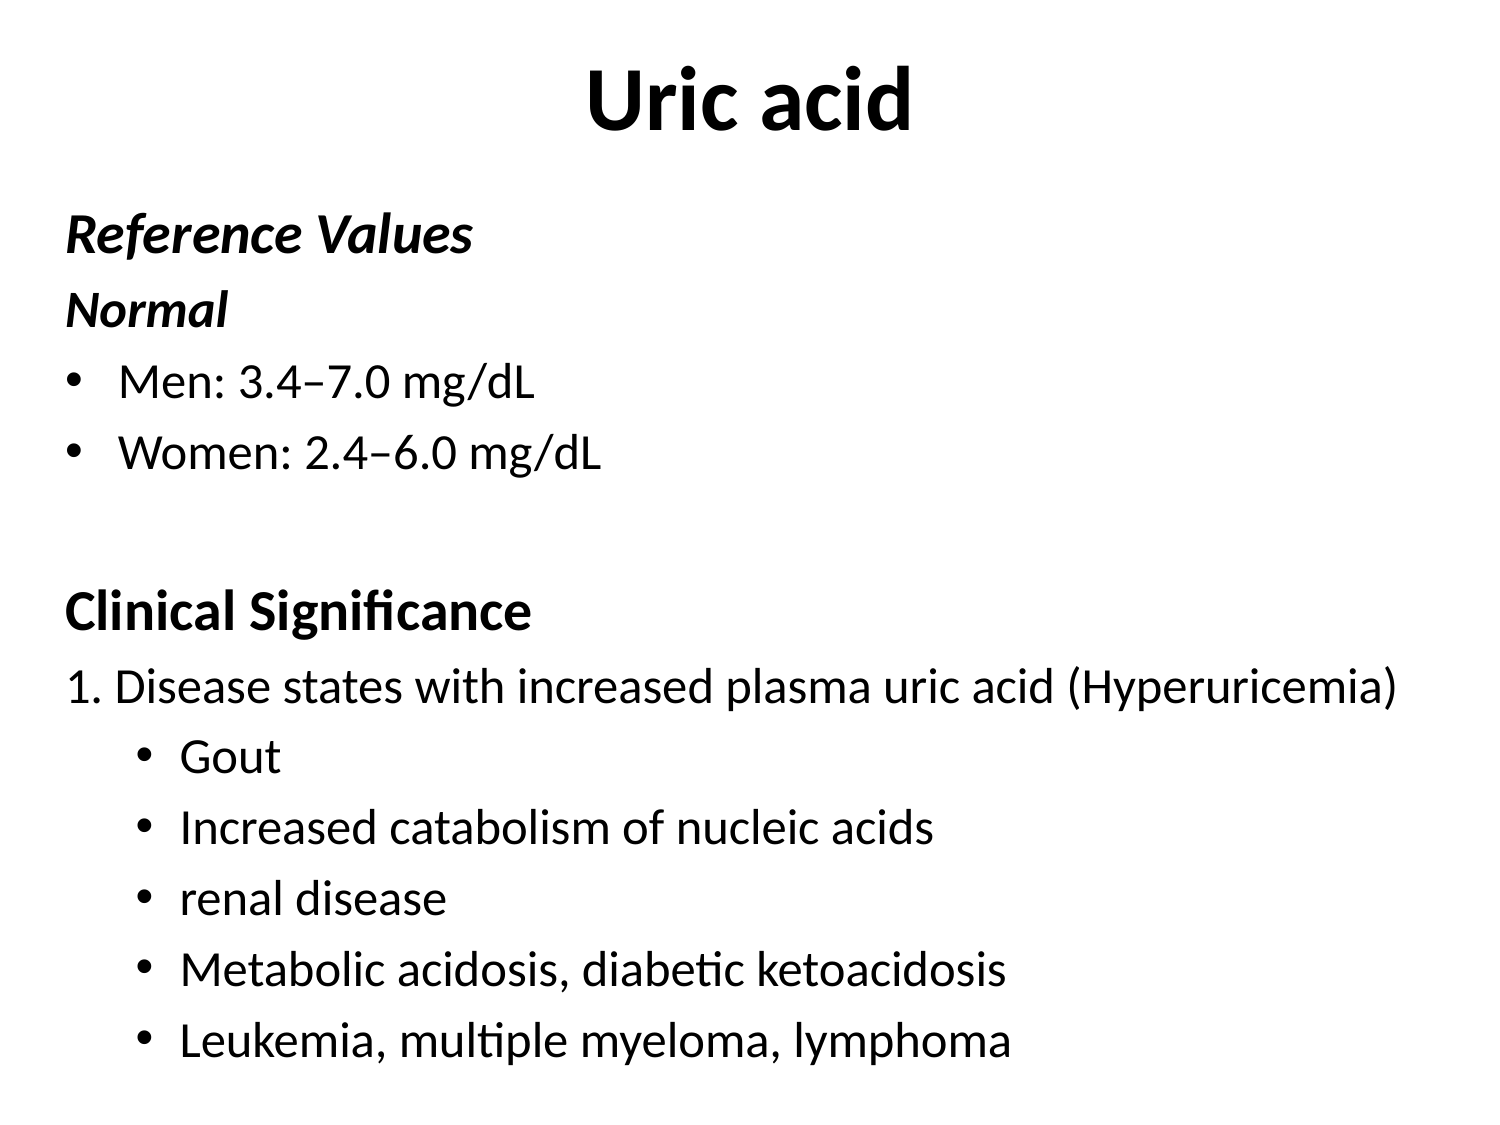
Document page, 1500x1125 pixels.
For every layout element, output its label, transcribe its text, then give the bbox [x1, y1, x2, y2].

title Uric acid [75, 0, 1425, 187]
list Reference Values Normal Men: 3.4–7.0 mg/dL Women: 2.4–6.0 mg/dL Clinical Significance 1. Disease states with increased plasma uric acid (Hyperuricemia) Gout Increased catabolism of nucleic acids renal disease Metabolic acidosis, diabetic ketoacidosis Leukemia, multiple myeloma, lymphoma [50, 187, 1463, 1088]
